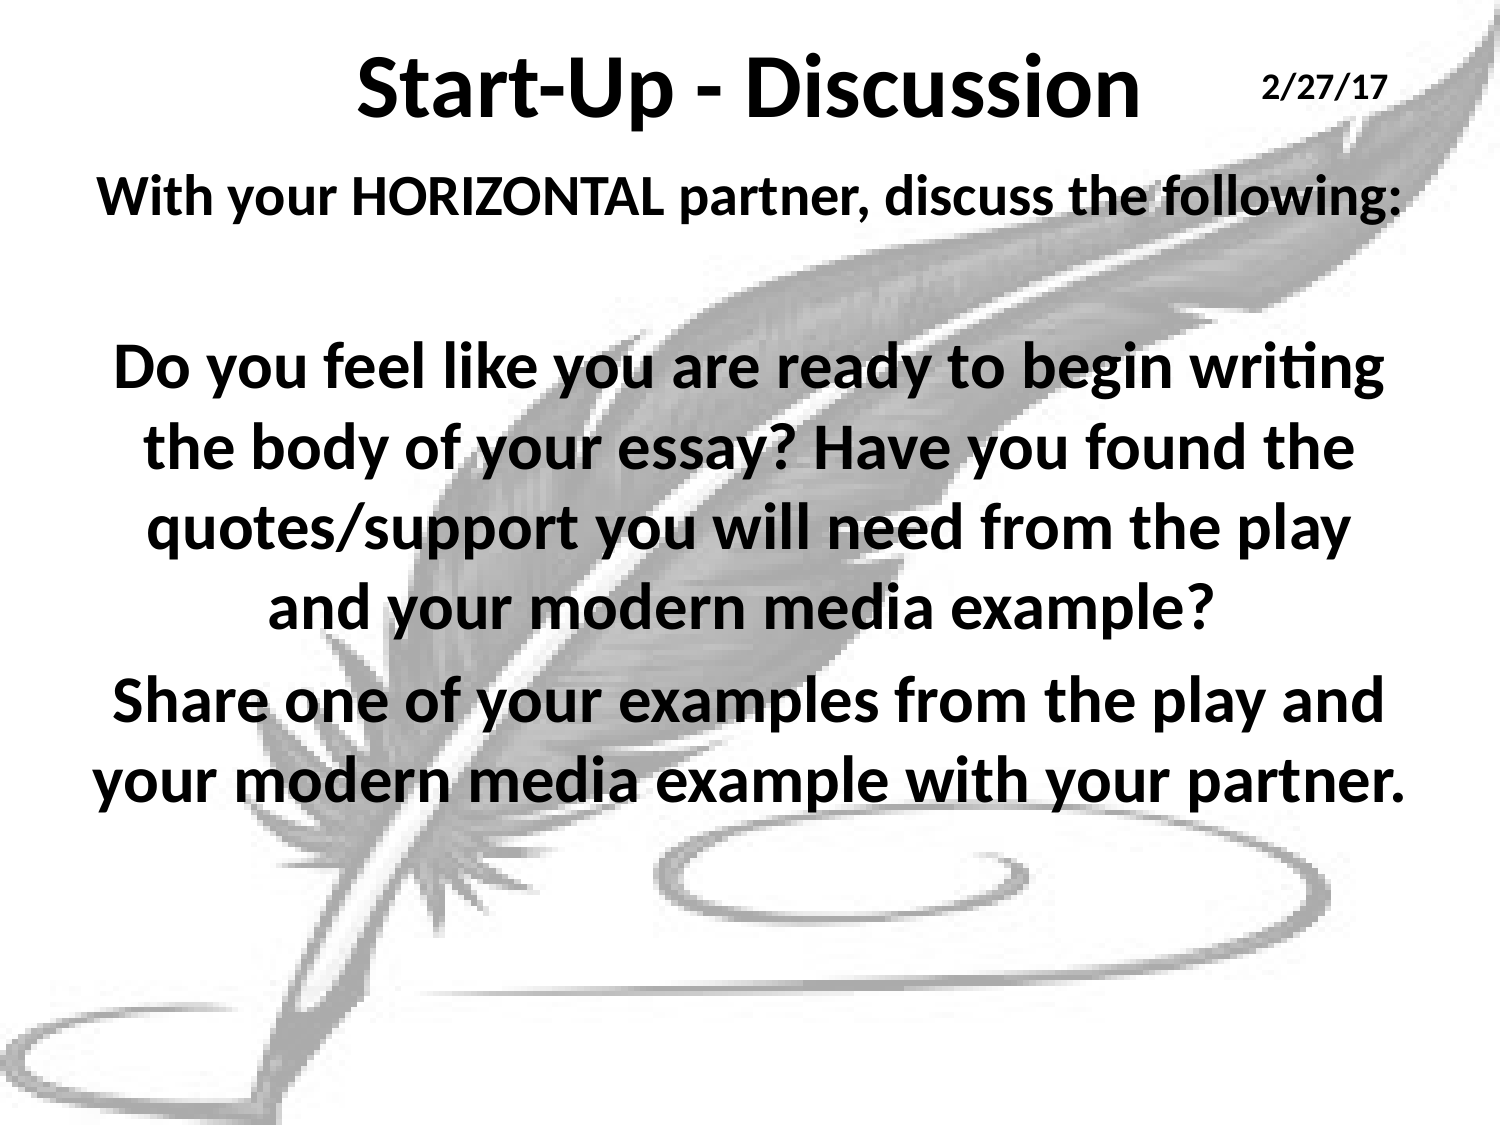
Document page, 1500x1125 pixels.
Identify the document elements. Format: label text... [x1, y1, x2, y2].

title Start-Up - Discussion [75, 12, 1425, 149]
list With your HORIZONTAL partner, discuss the following: Do you feel like you are ready to begin writing the body of your essay? Have you found the quotes/support you will need from the play and your modern media example? Share one of your examples from the play and your modern media example with your partner. [75, 149, 1425, 1088]
text_box 2/27/17 [1212, 54, 1438, 115]
